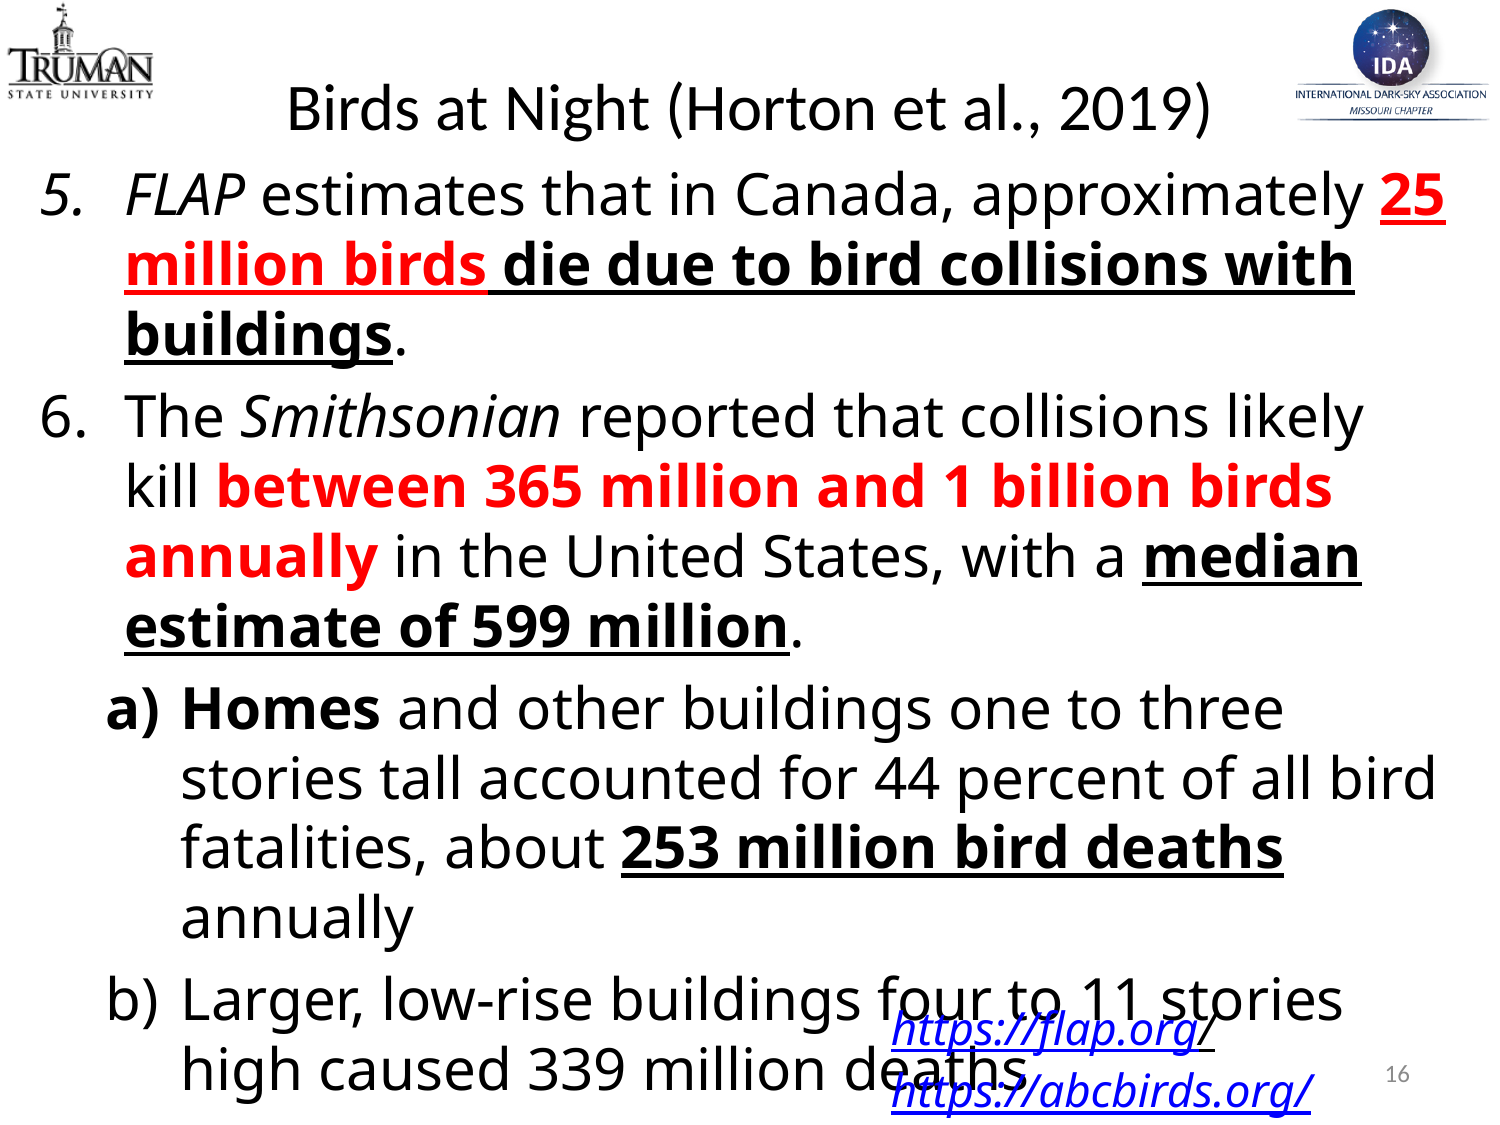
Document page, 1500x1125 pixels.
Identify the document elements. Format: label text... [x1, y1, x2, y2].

picture [1285, 0, 1499, 126]
picture [1, 0, 163, 113]
title Birds at Night (Horton et al., 2019) [75, 45, 1425, 149]
slide_number 16 [1327, 1042, 1425, 1103]
text_box FLAP estimates that in Canada, approximately 25 million birds die due to bird collisions with buildings. The Smithsonian reported that collisions likely kill between 365 million and 1 billion birds annually in the United States, with a median estimate of 599 million. Homes and other buildings one to three stories tall accounted for 44 percent of all bird fatalities, about 253 million bird deaths annually Larger, low-rise buildings four to 11 stories high caused 339 million deaths And high-rise buildings, 11 floors and higher, kill 508,000 total birds annually. [24, 149, 1463, 1075]
text_box https://flap.org/ https://abcbirds.org/ [876, 992, 1327, 1125]
